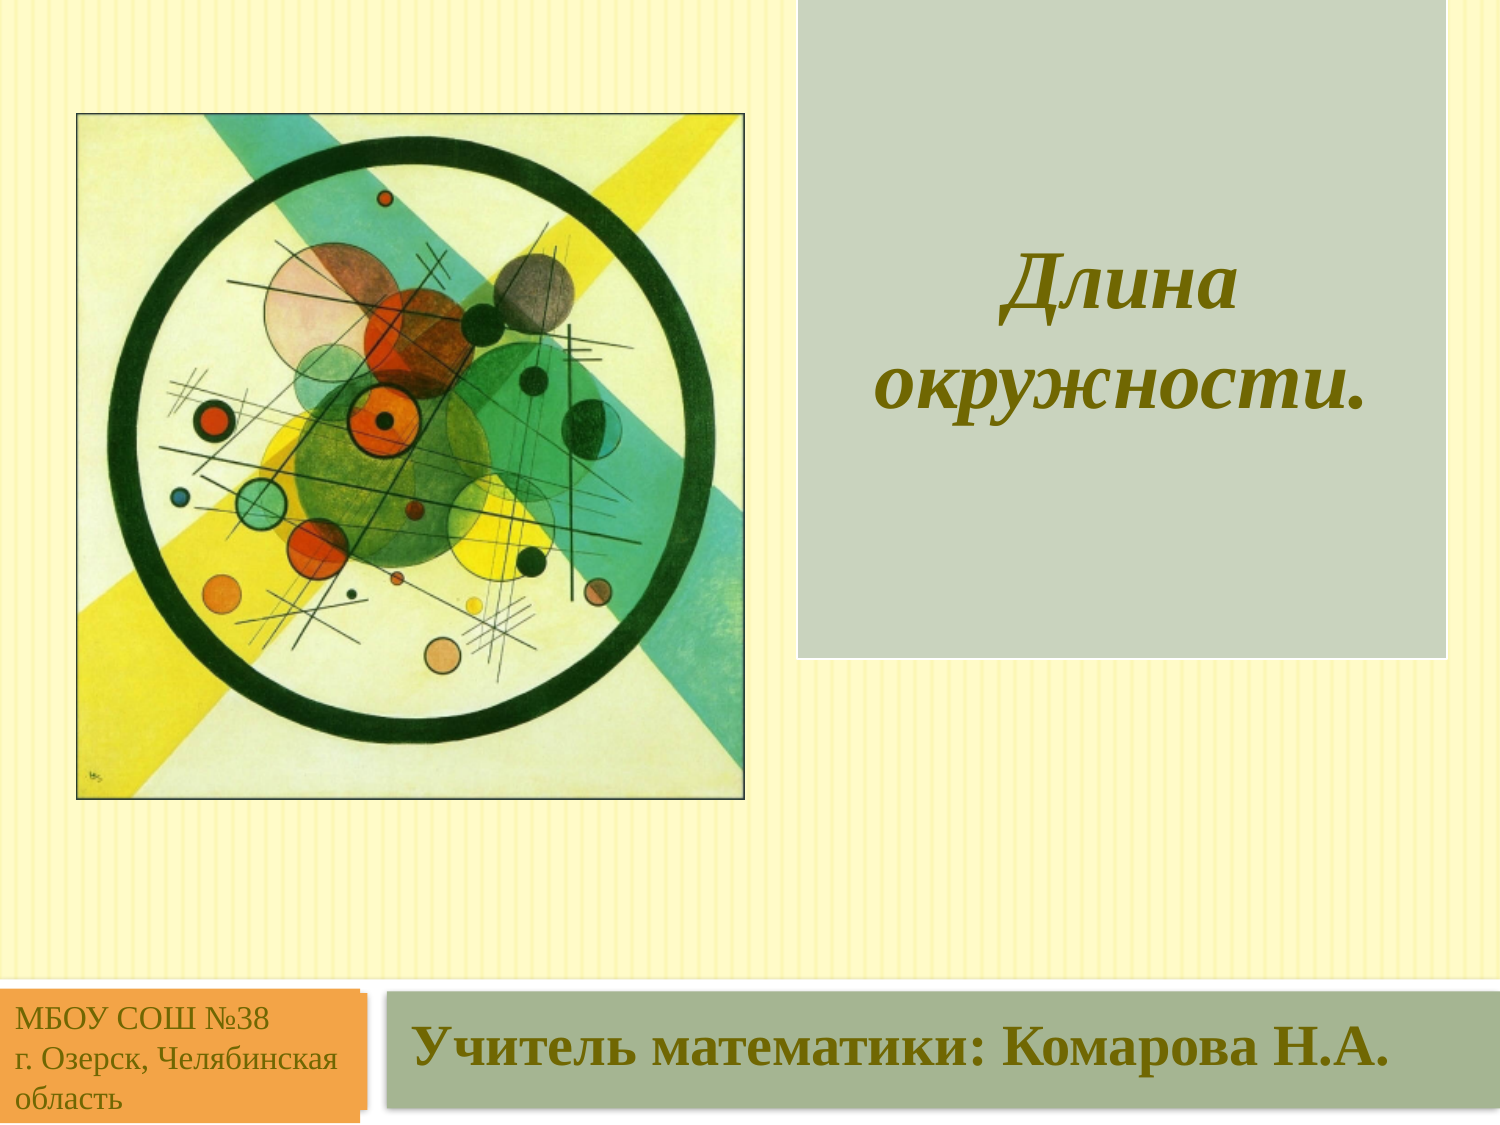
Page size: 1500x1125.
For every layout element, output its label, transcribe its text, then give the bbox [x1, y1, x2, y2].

text_box МБОУ СОШ №38 г. Озерск, Челябинская область [0, 988, 361, 1124]
text_box Учитель математики: Комарова Н.А. [395, 999, 1447, 1085]
subtitle Длина окружности. [797, 0, 1447, 660]
picture [76, 113, 745, 800]
